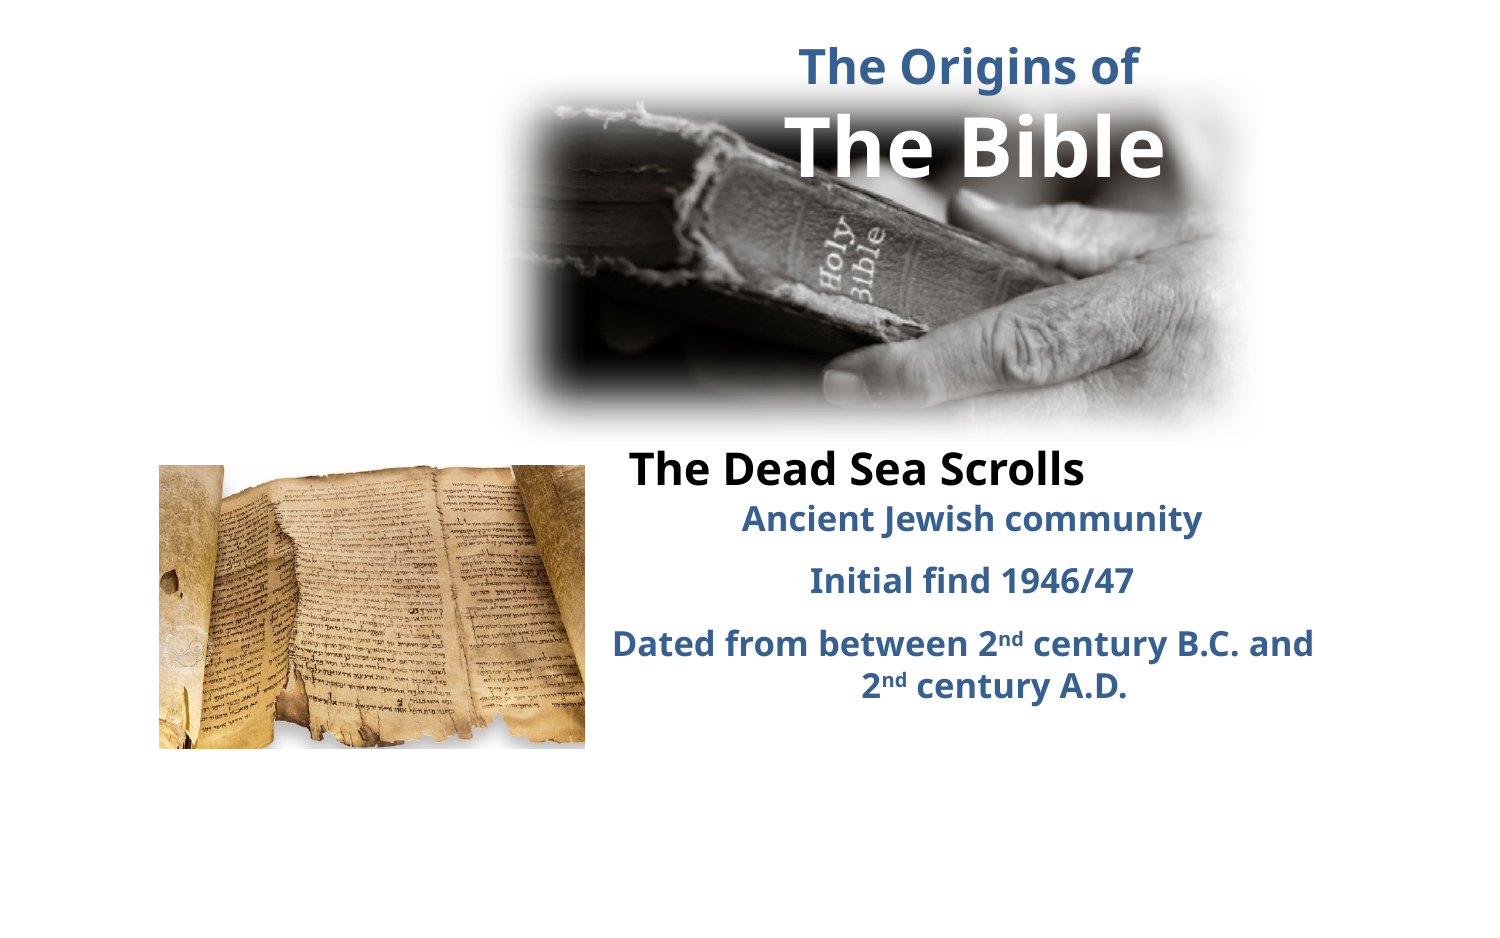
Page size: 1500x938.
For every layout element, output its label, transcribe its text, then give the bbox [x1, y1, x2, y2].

picture [489, 70, 1268, 449]
picture [159, 464, 585, 749]
text_box The Dead Sea Scrolls [598, 456, 1115, 489]
text_box The Origins of The Bible [755, 28, 1182, 68]
text_box Ancient Jewish community Initial find 1946/47 Dated from between 2nd century B.C. and 2nd century A.D. [596, 489, 1349, 713]
